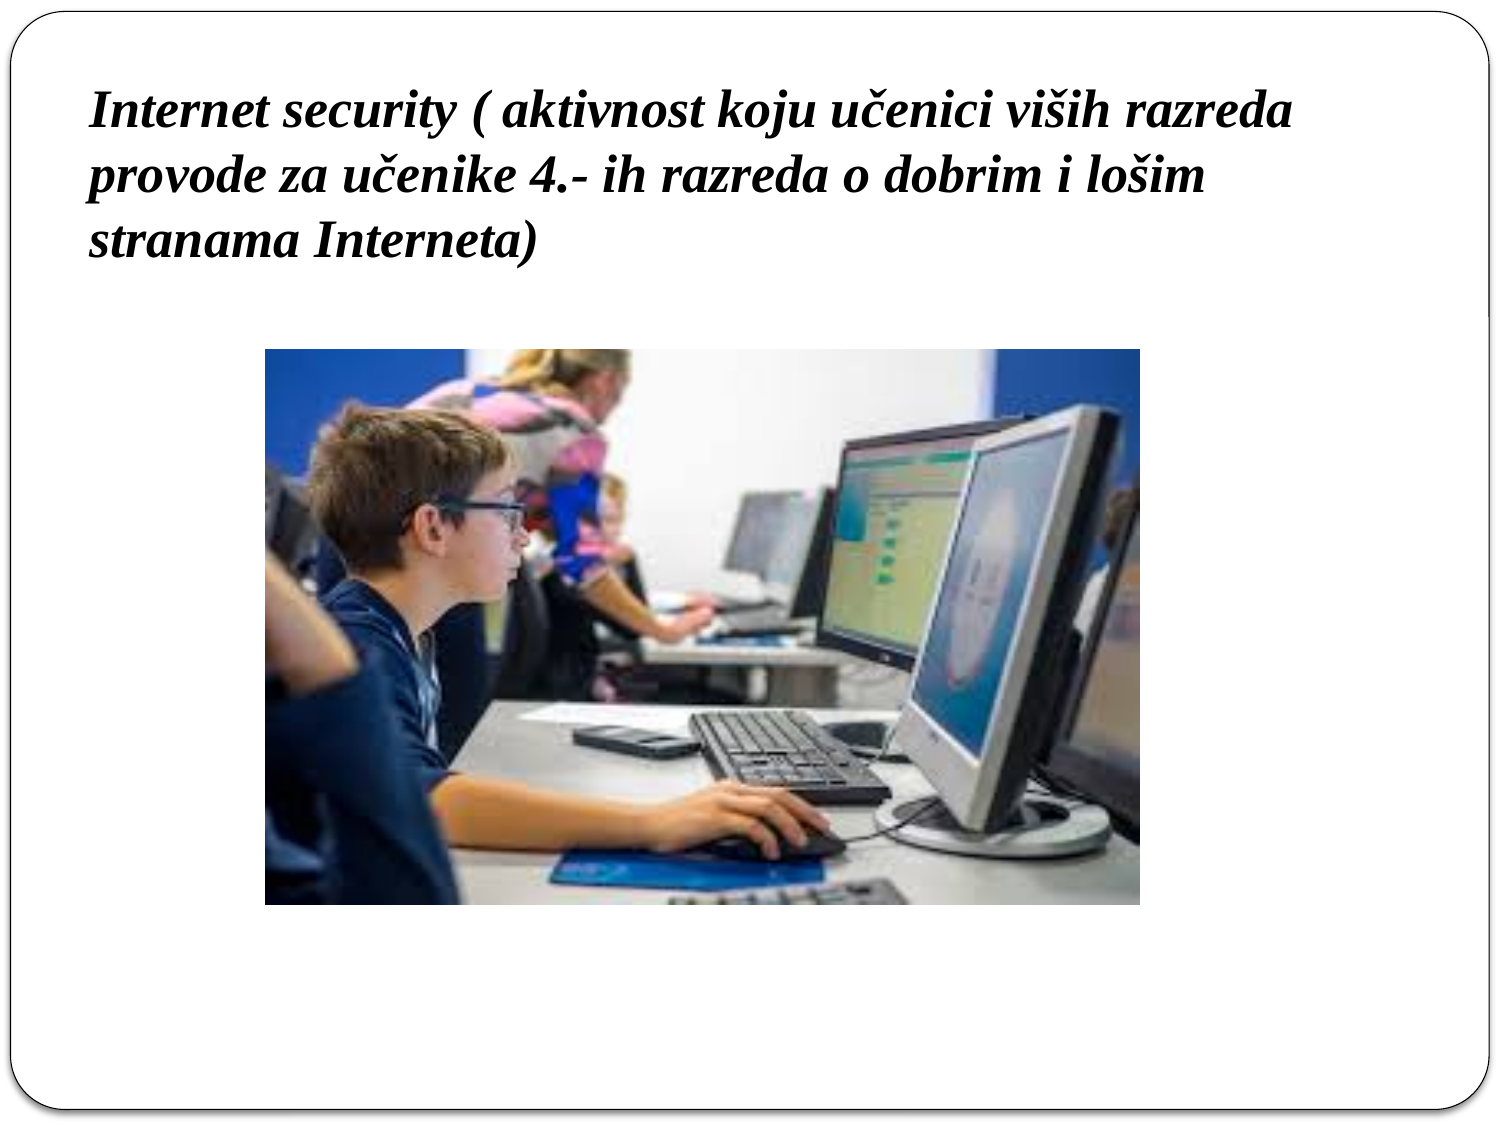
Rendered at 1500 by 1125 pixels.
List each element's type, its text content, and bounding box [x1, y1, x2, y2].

list Internet security ( aktivnost koju učenici viših razreda provode za učenike 4.- ih razreda o dobrim i lošim stranama Interneta) [75, 66, 1425, 1005]
picture [265, 349, 1140, 906]
